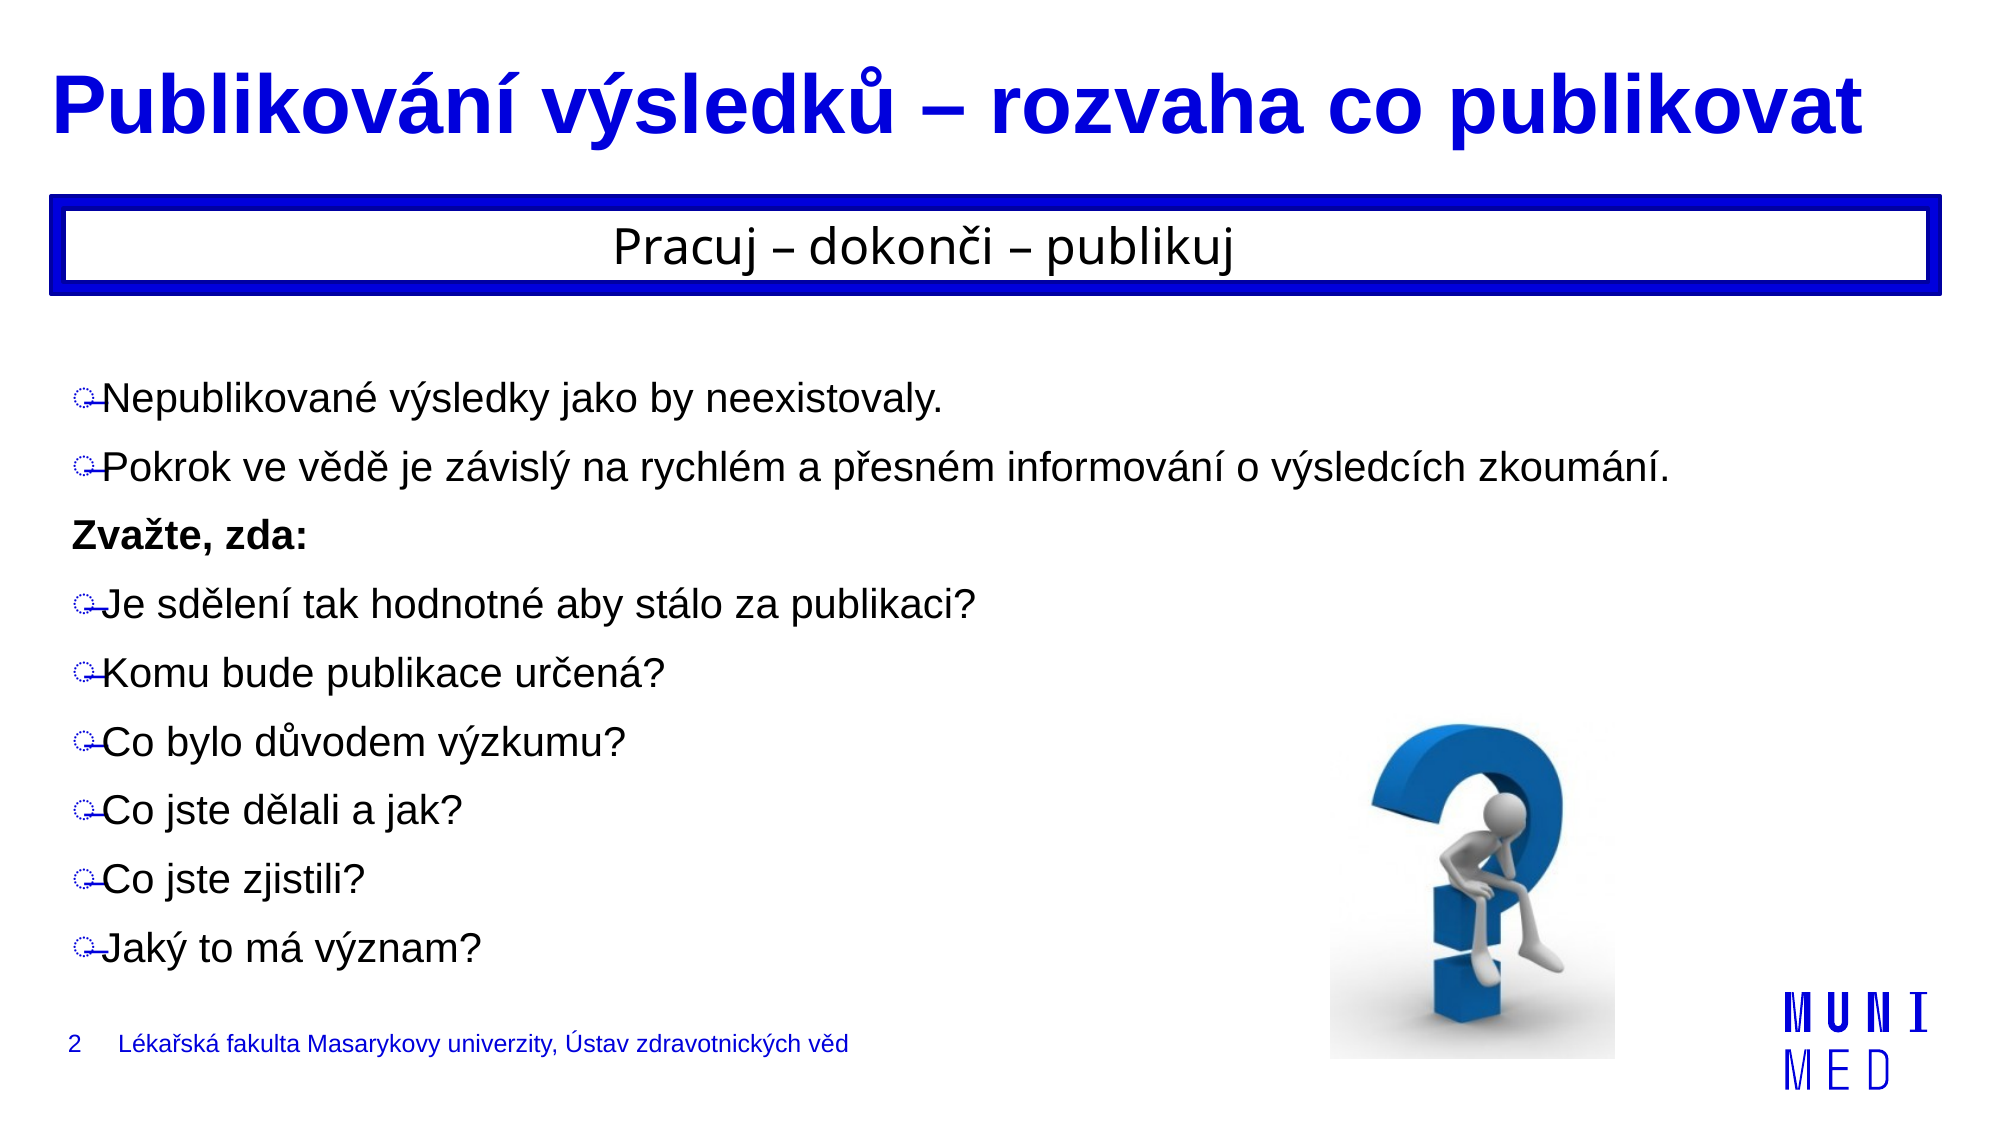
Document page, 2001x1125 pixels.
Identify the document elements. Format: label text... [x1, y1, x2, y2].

text_box Pracuj – dokonči – publikuj [585, 207, 1251, 282]
text_box Nepublikované výsledky jako by neexistovaly. Pokrok ve vědě je závislý na rychlém a přesném informování o výsledcích zkoumání. Zvažte, zda: Je sdělení tak hodnotné aby stálo za publikaci? Komu bude publikace určená? Co bylo důvodem výzkumu? Co jste dělali a jak? Co jste zjistili? Jaký to má význam? [59, 296, 1674, 1048]
picture [1330, 703, 1615, 1059]
text_box [49, 194, 1942, 296]
slide_number 2 [67, 1021, 110, 1063]
footer Lékařská fakulta Masarykovy univerzity, Ústav zdravotnických věd [118, 1021, 1327, 1063]
title Publikování výsledků – rozvaha co publikovat [51, 66, 1941, 154]
